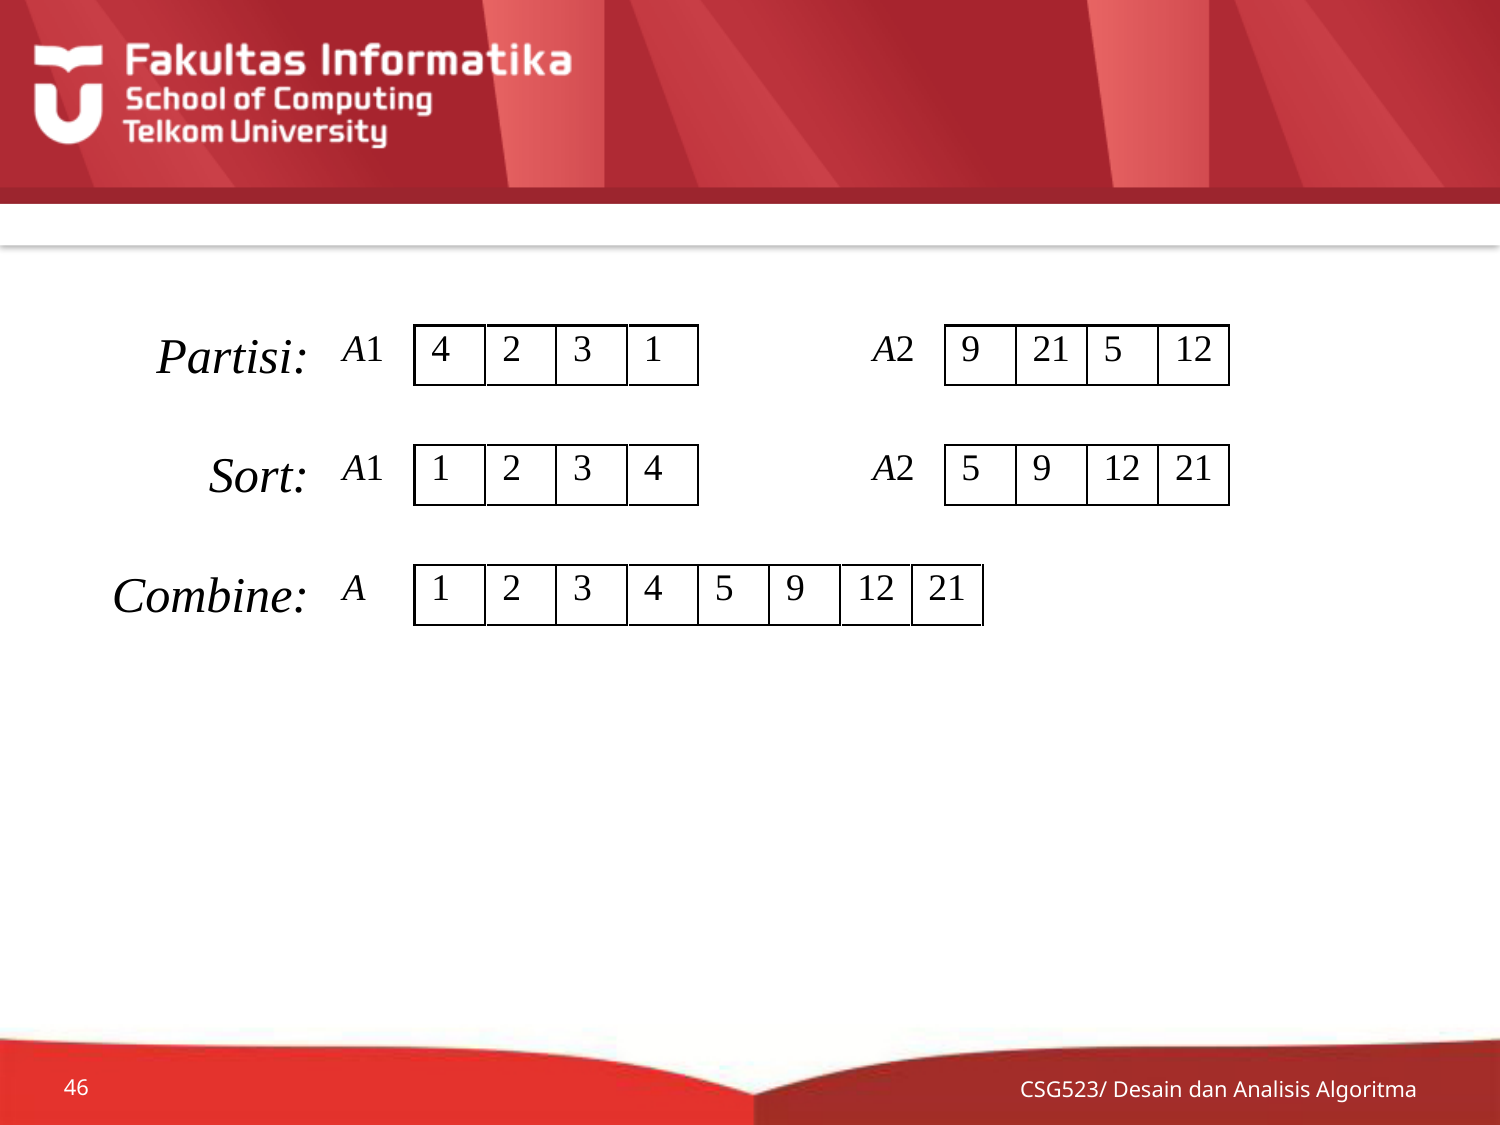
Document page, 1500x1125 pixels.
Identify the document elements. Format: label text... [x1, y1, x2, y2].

picture [0, 1024, 1500, 1125]
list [39, 324, 1461, 662]
slide_number 46 [63, 1058, 123, 1119]
picture [0, 0, 1500, 203]
list CSG523/ Desain dan Analisis Algoritma [888, 1058, 1433, 1119]
